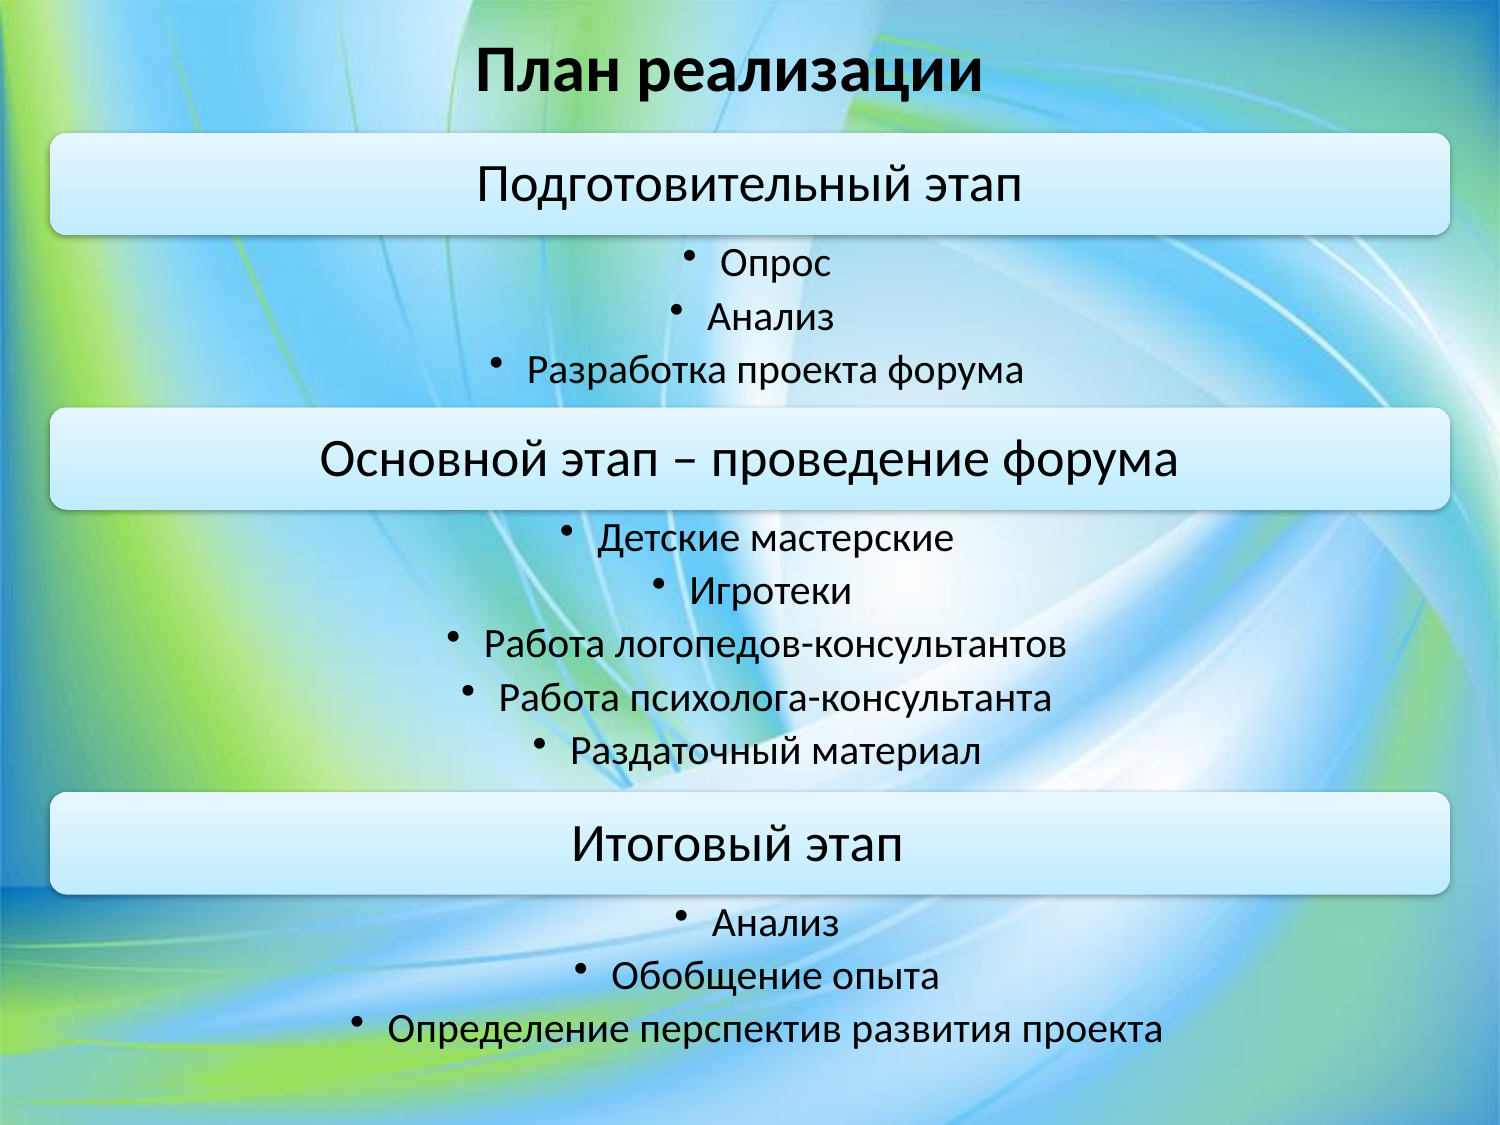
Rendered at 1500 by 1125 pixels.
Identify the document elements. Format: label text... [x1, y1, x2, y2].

title План реализации [62, 0, 1413, 110]
picture [0, 0, 1500, 1125]
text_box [49, 112, 1451, 1088]
